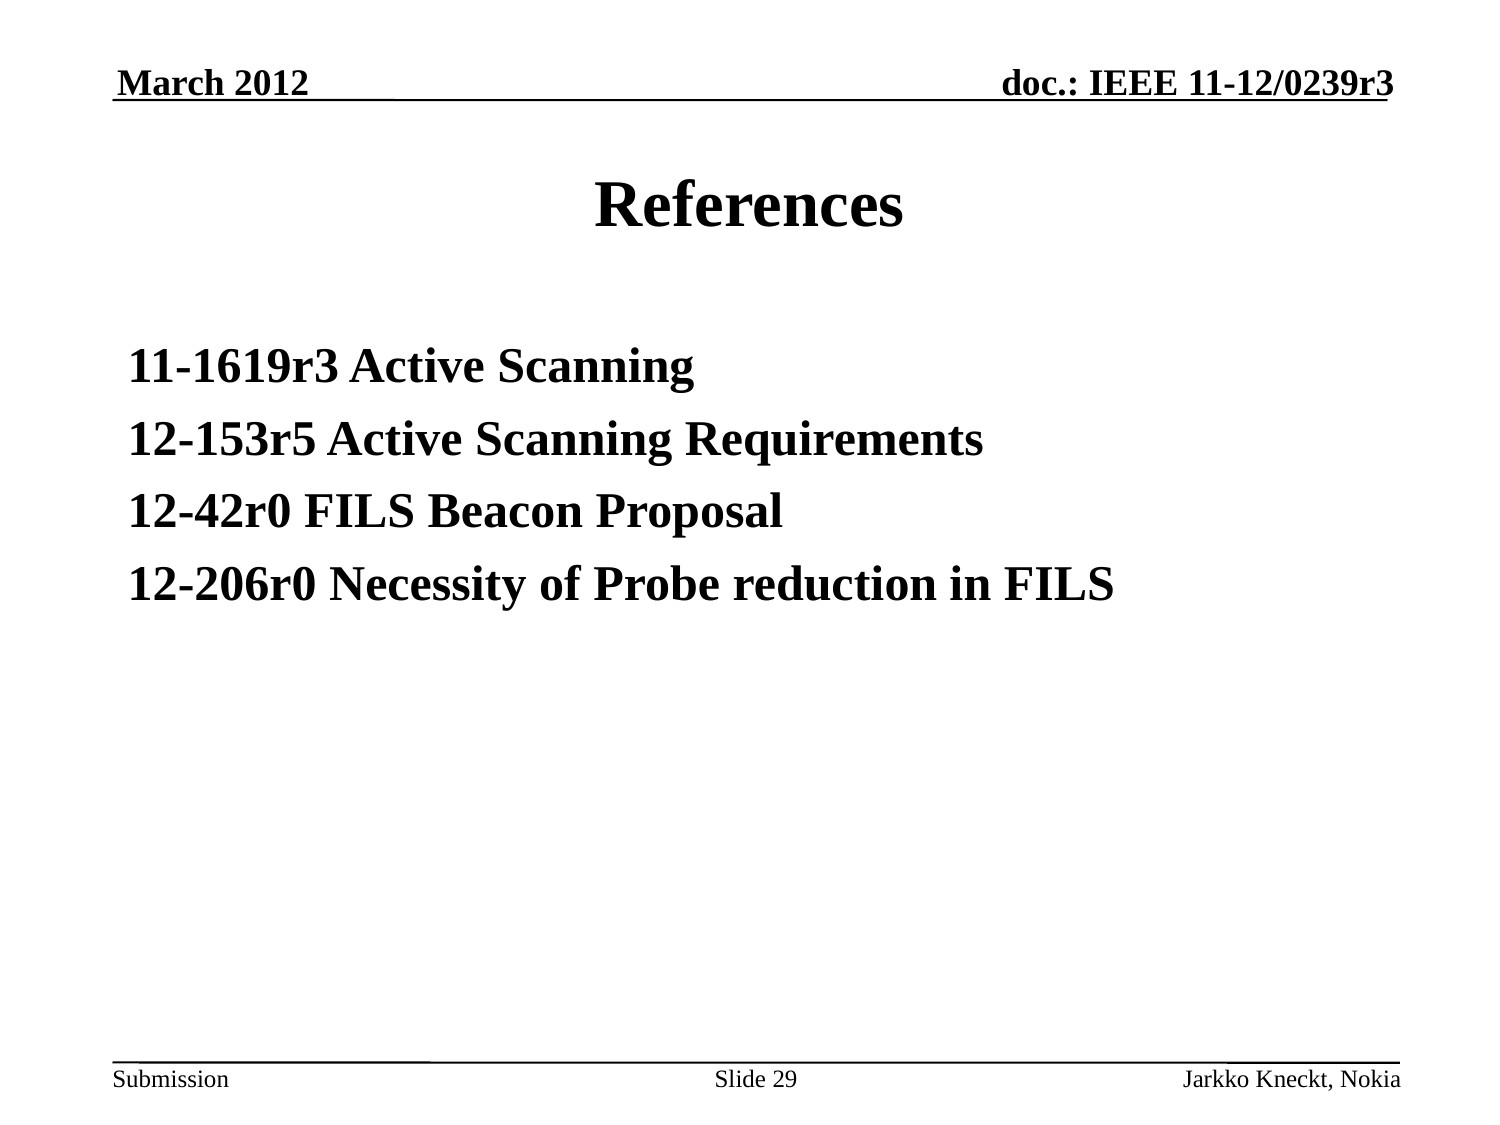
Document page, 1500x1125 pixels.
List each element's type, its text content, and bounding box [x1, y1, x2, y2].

list 11-1619r3 Active Scanning 12-153r5 Active Scanning Requirements 12-42r0 FILS Beacon Proposal 12-206r0 Necessity of Probe reduction in FILS [112, 324, 1388, 1016]
slide_number Slide 29 [712, 1061, 800, 1123]
footer Jarkko Kneckt, Nokia [1019, 1061, 1402, 1093]
title References [112, 112, 1388, 288]
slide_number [116, 58, 507, 104]
